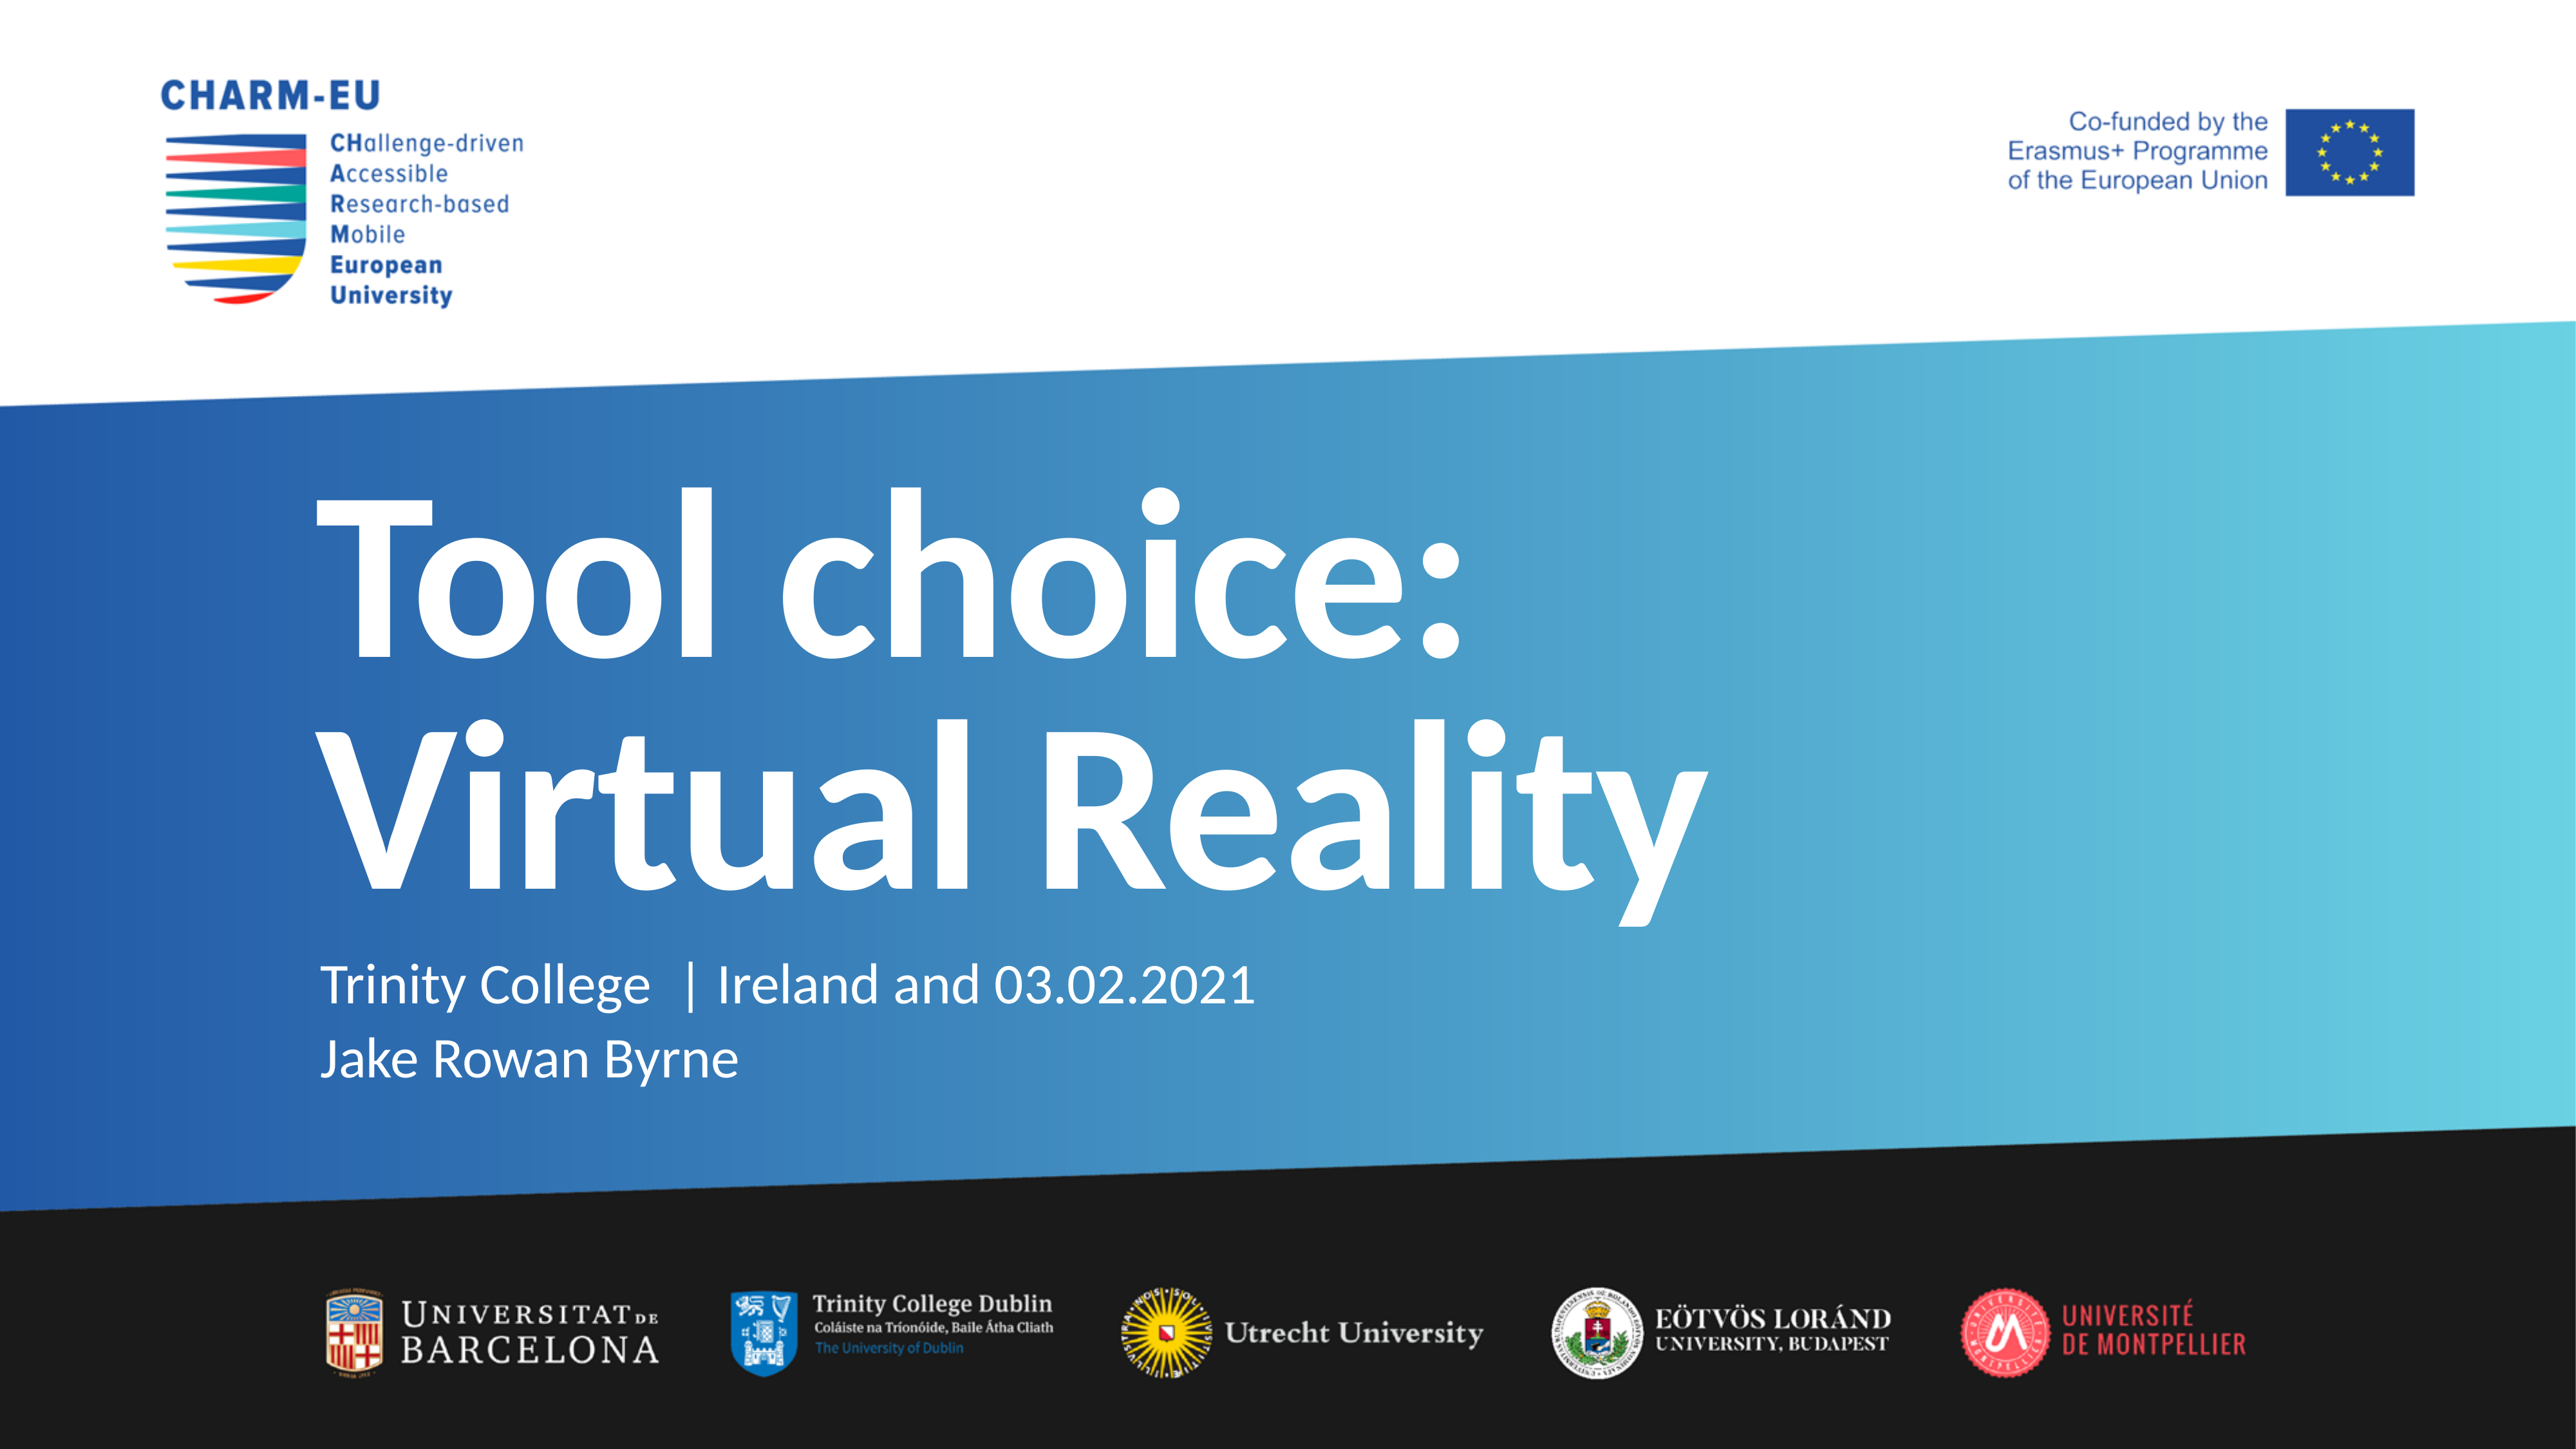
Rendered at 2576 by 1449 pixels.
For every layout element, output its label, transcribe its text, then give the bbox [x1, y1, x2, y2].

title Tool choice: Virtual Reality [296, 462, 2278, 939]
subtitle Trinity College | Ireland and 03.02.2021 Jake Rowan Byrne [301, 944, 2256, 1128]
picture [0, 0, 2576, 1449]
